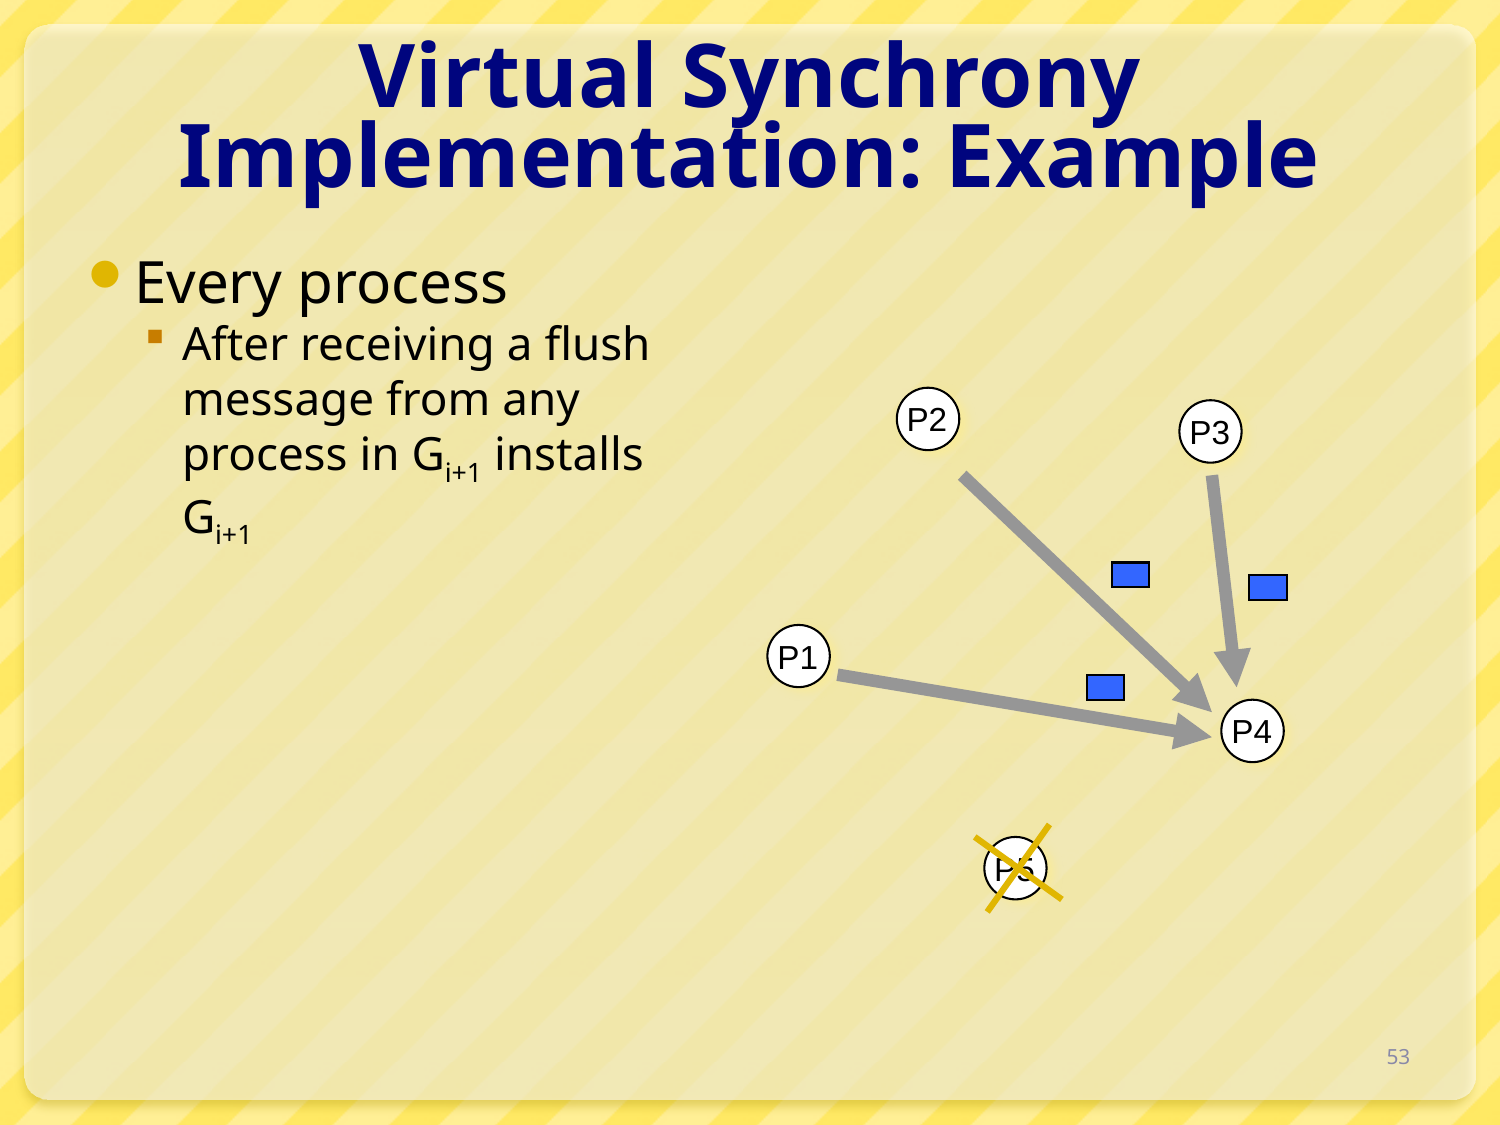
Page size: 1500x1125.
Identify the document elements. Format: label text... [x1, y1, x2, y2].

text_box [962, 475, 1212, 713]
text_box [785, 624, 812, 628]
text_box [1211, 475, 1242, 688]
text_box [914, 387, 942, 391]
list Can we guarantee that all members of a process group receive all messages delivered to that group? Simplest solutions assume that we have a small number of processes in the group, processes do not fail, and the group does not change during message transmission. Approaches that rely on feedback (acknowledgements) do not scale well Will look at this later in semester [0, 0, 1500, 1125]
text_box [1002, 836, 1029, 840]
text_box [1237, 758, 1269, 763]
text_box [1112, 562, 1150, 588]
text_box [837, 674, 1212, 742]
text_box [912, 446, 944, 451]
text_box [1249, 575, 1287, 600]
text_box P1 [762, 628, 834, 683]
title Virtual Synchrony Implementation: Example [50, 37, 1450, 213]
slide_number 53 [1074, 1019, 1425, 1080]
text_box [783, 683, 815, 688]
list Every process After receiving a flush message from any process in Gi+1 installs Gi+1 [50, 237, 713, 1005]
text_box [1195, 459, 1226, 463]
text_box P5 [979, 840, 1050, 895]
text_box [1238, 699, 1267, 703]
text_box P4 [1216, 703, 1288, 758]
text_box [1000, 895, 1032, 900]
text_box P2 [891, 391, 963, 446]
text_box [1086, 674, 1125, 700]
text_box P3 [1174, 403, 1246, 459]
